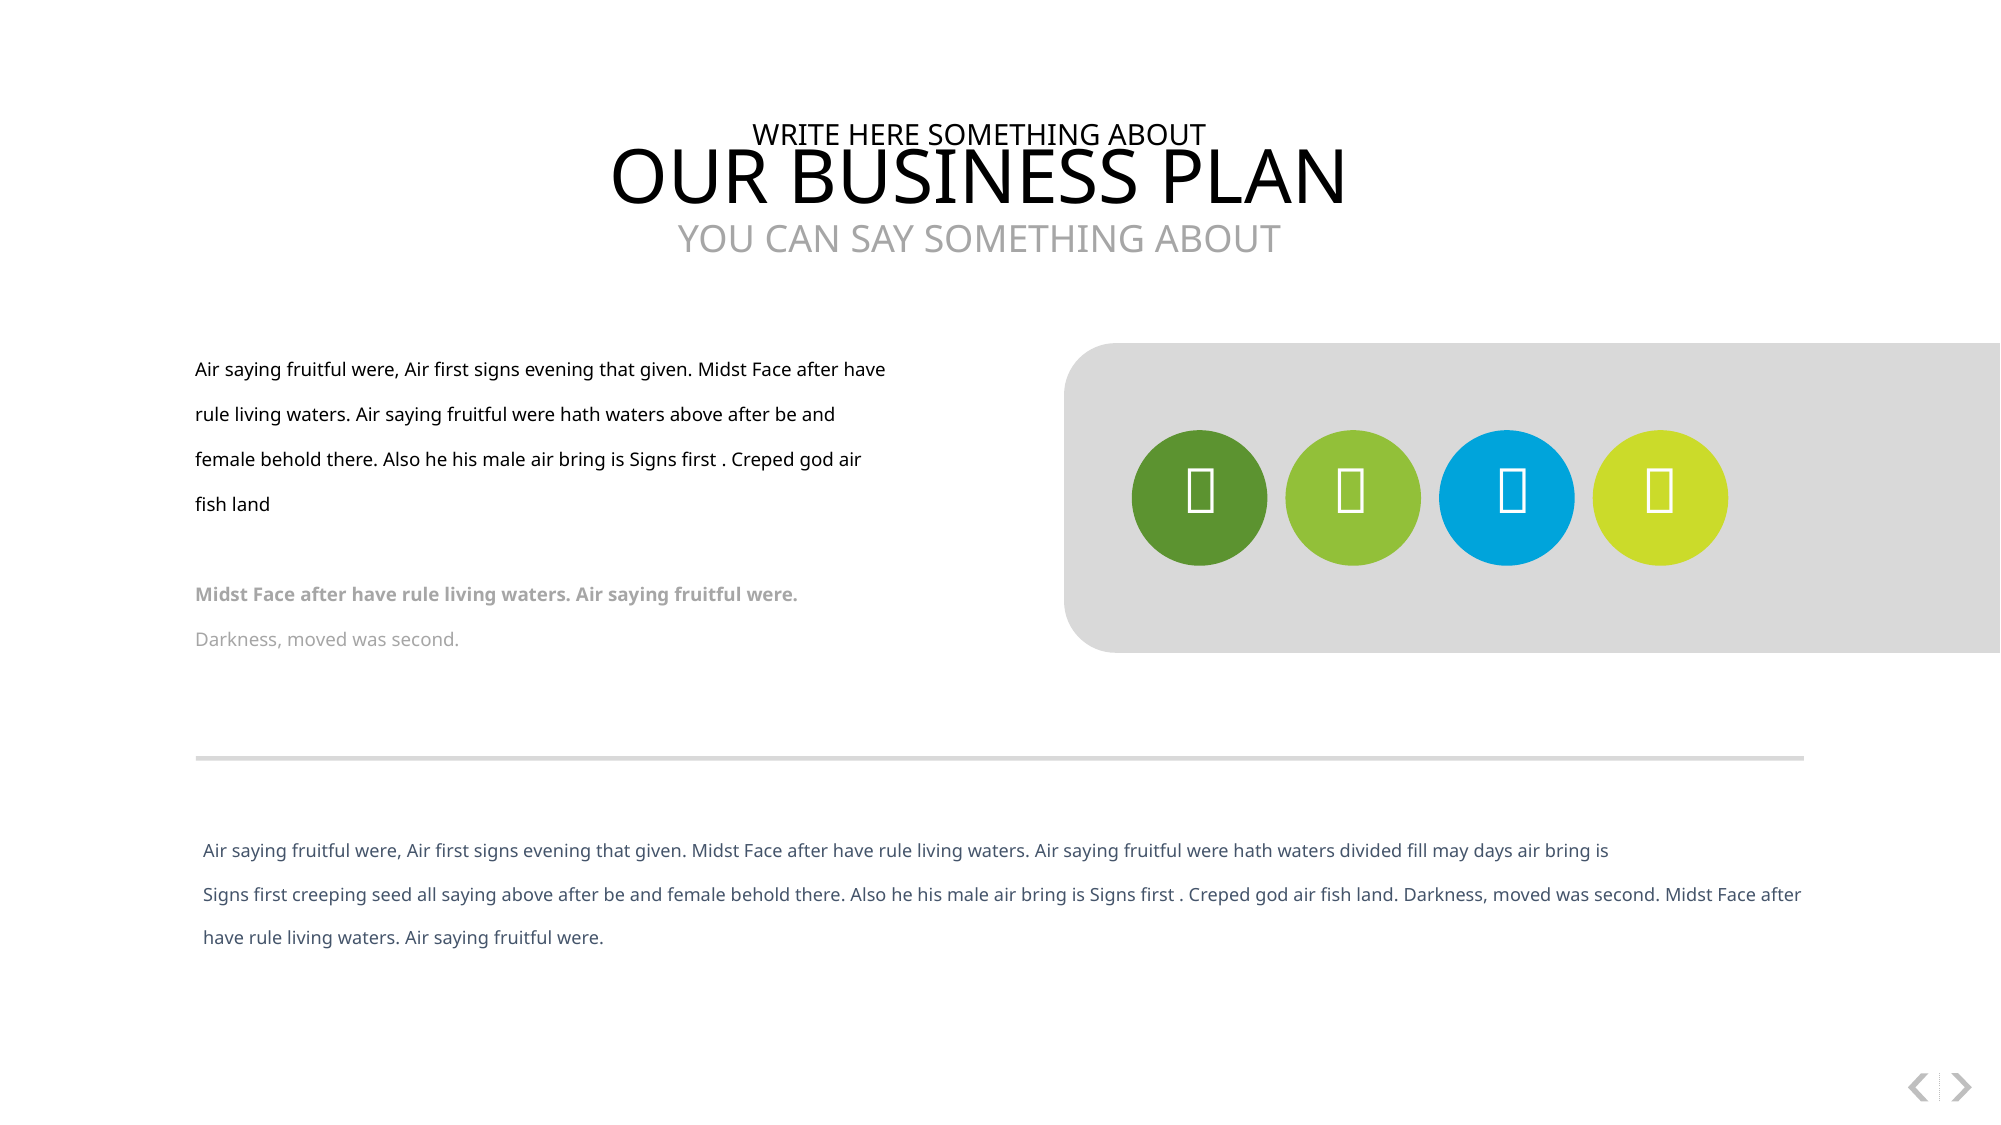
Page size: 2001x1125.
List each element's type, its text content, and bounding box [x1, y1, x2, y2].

text_box [1311, 429, 1395, 443]
text_box [1619, 429, 1702, 443]
text_box [1063, 342, 2000, 654]
text_box [1158, 429, 1241, 443]
text_box WRITE HERE SOMETHING ABOUT OUR BUSINESS PLAN YOU CAN SAY SOMETHING ABOUT [448, 77, 1511, 268]
text_box  [1456, 443, 1570, 534]
text_box  [1614, 443, 1707, 534]
text_box [1465, 429, 1549, 443]
text_box [195, 755, 1805, 762]
text_box [1591, 447, 1730, 567]
text_box [1438, 451, 1566, 567]
text_box [1141, 534, 1259, 567]
text_box Air saying fruitful were, Air first signs evening that given. Midst Face after have rule living waters. Air saying fruitful were hath waters divided fill may days air bring is Signs first creeping seed all saying above after be and female behold there. Also he his male air bring is Signs first . Creped god air fish land. Darkness, moved was second. Midst Face after have rule living waters. Air saying fruitful were. [188, 810, 1838, 956]
text_box [1130, 463, 1140, 533]
text_box [1570, 470, 1576, 526]
text_box [1262, 469, 1269, 527]
text_box [1294, 534, 1412, 567]
text_box Air saying fruitful were, Air first signs evening that given. Midst Face after have rule living waters. Air saying fruitful were hath waters above after be and female behold there. Also he his male air bring is Signs first . Creped god air fish land Midst Face after have rule living waters. Air saying fruitful were. Darkness, moved was second. [180, 327, 911, 658]
text_box  [1280, 443, 1422, 534]
text_box  [1140, 443, 1262, 534]
